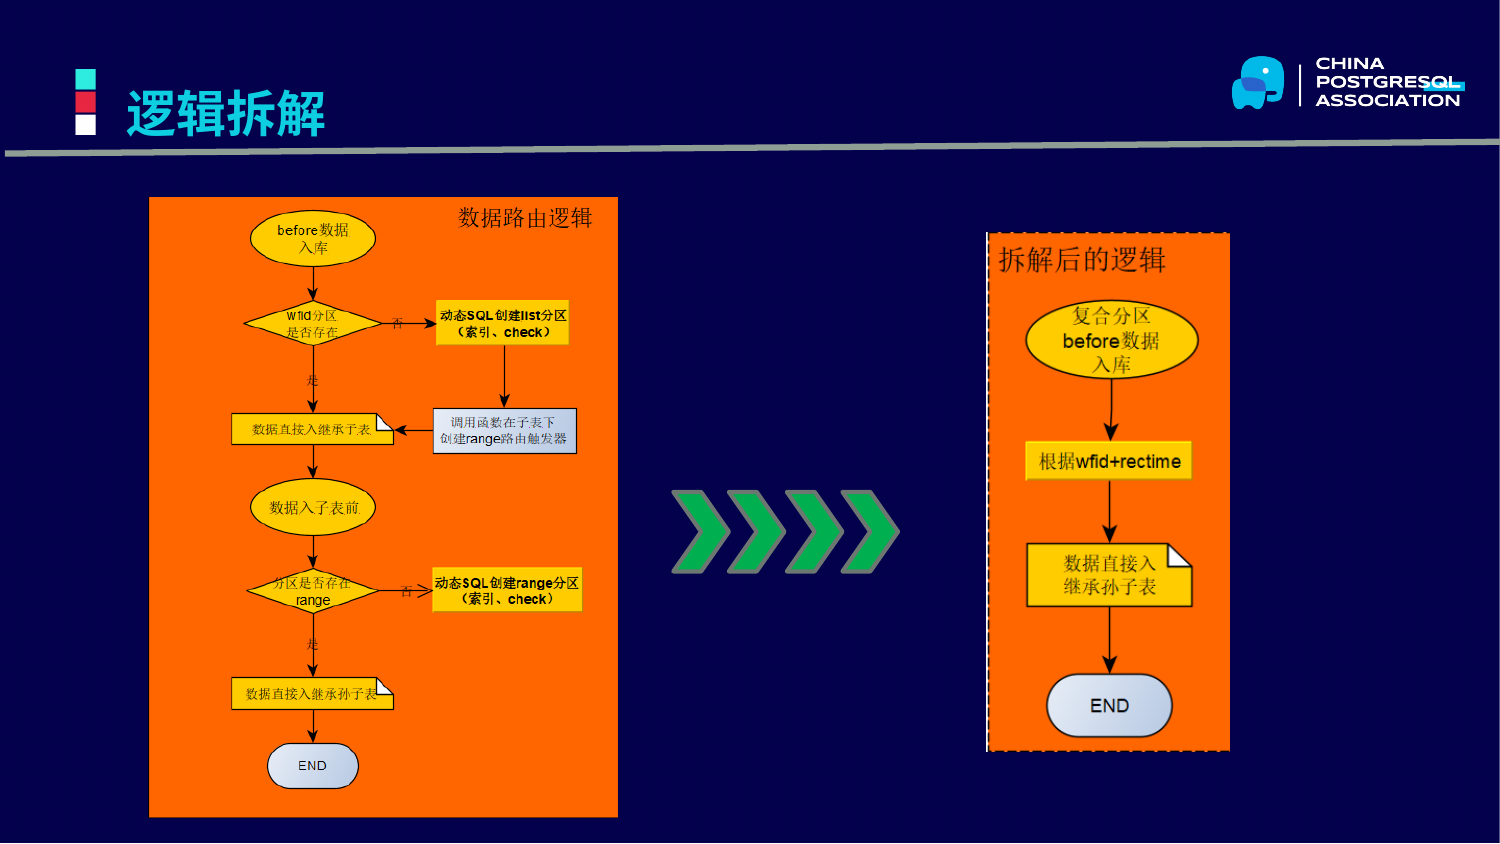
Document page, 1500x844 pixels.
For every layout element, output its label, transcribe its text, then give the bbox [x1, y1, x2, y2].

text_box [784, 489, 845, 574]
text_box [4, 141, 1500, 154]
text_box [671, 489, 731, 574]
text_box [726, 489, 787, 574]
text_box [840, 489, 900, 574]
picture [0, 0, 1500, 843]
text_box 逻辑拆解 [115, 65, 871, 140]
